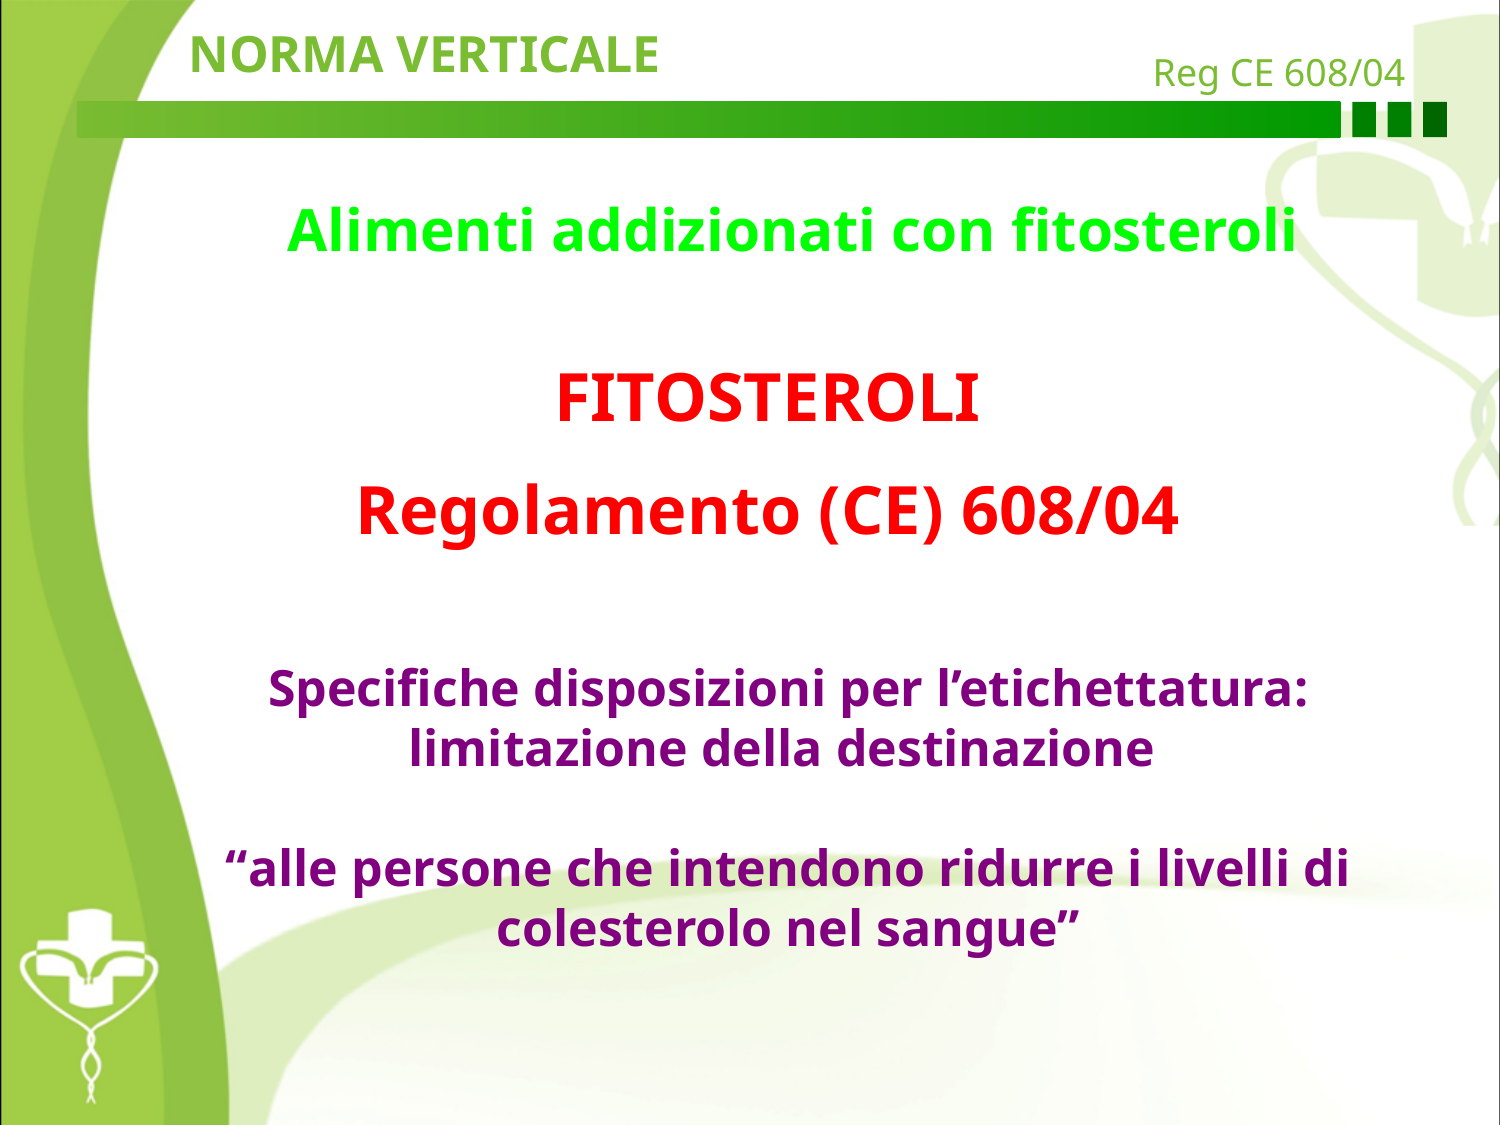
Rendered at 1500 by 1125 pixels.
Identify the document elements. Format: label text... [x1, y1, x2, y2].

text_box Alimenti addizionati con fitosteroli [76, 165, 1500, 291]
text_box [76, 101, 1448, 138]
text_box Reg CE 608/04 [1137, 41, 1421, 100]
text_box FITOSTEROLI Regolamento (CE) 608/04 [265, 347, 1270, 556]
picture [0, 0, 1500, 1125]
text_box NORMA VERTICALE [173, 15, 676, 90]
text_box Specifiche disposizioni per l’etichettatura: limitazione della destinazione “alle persone che intendono ridurre i livelli di colesterolo nel sangue” [112, 649, 1465, 965]
